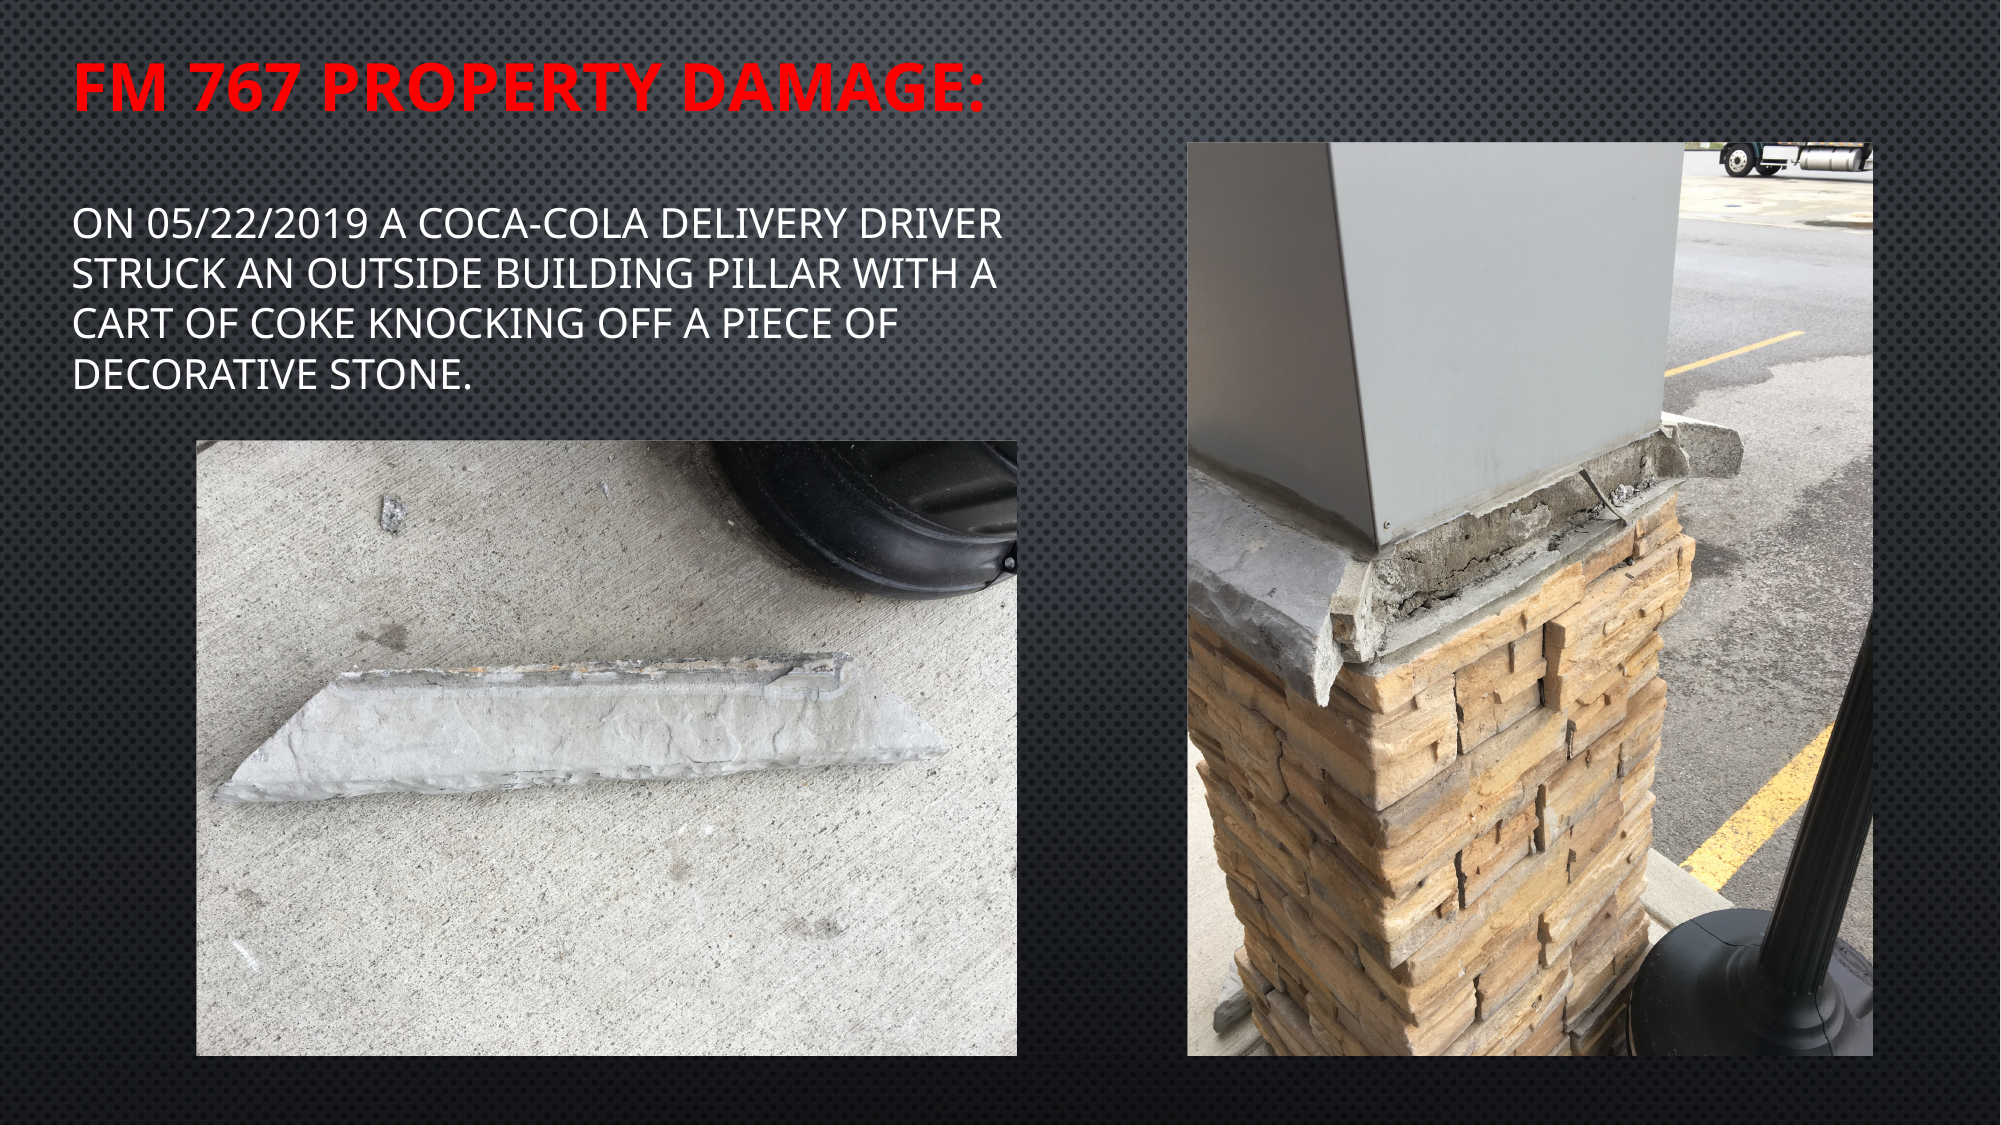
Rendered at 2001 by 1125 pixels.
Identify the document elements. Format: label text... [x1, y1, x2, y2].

text_box FM 767 Property Damage: [56, 26, 1157, 212]
list On 05/22/2019 a Coca-Cola delivery driver struck an outside building pillar with a cart of coke knocking off a piece of decorative stone. [56, 178, 1076, 416]
picture [196, 440, 1017, 1056]
picture [1073, 143, 1987, 1055]
